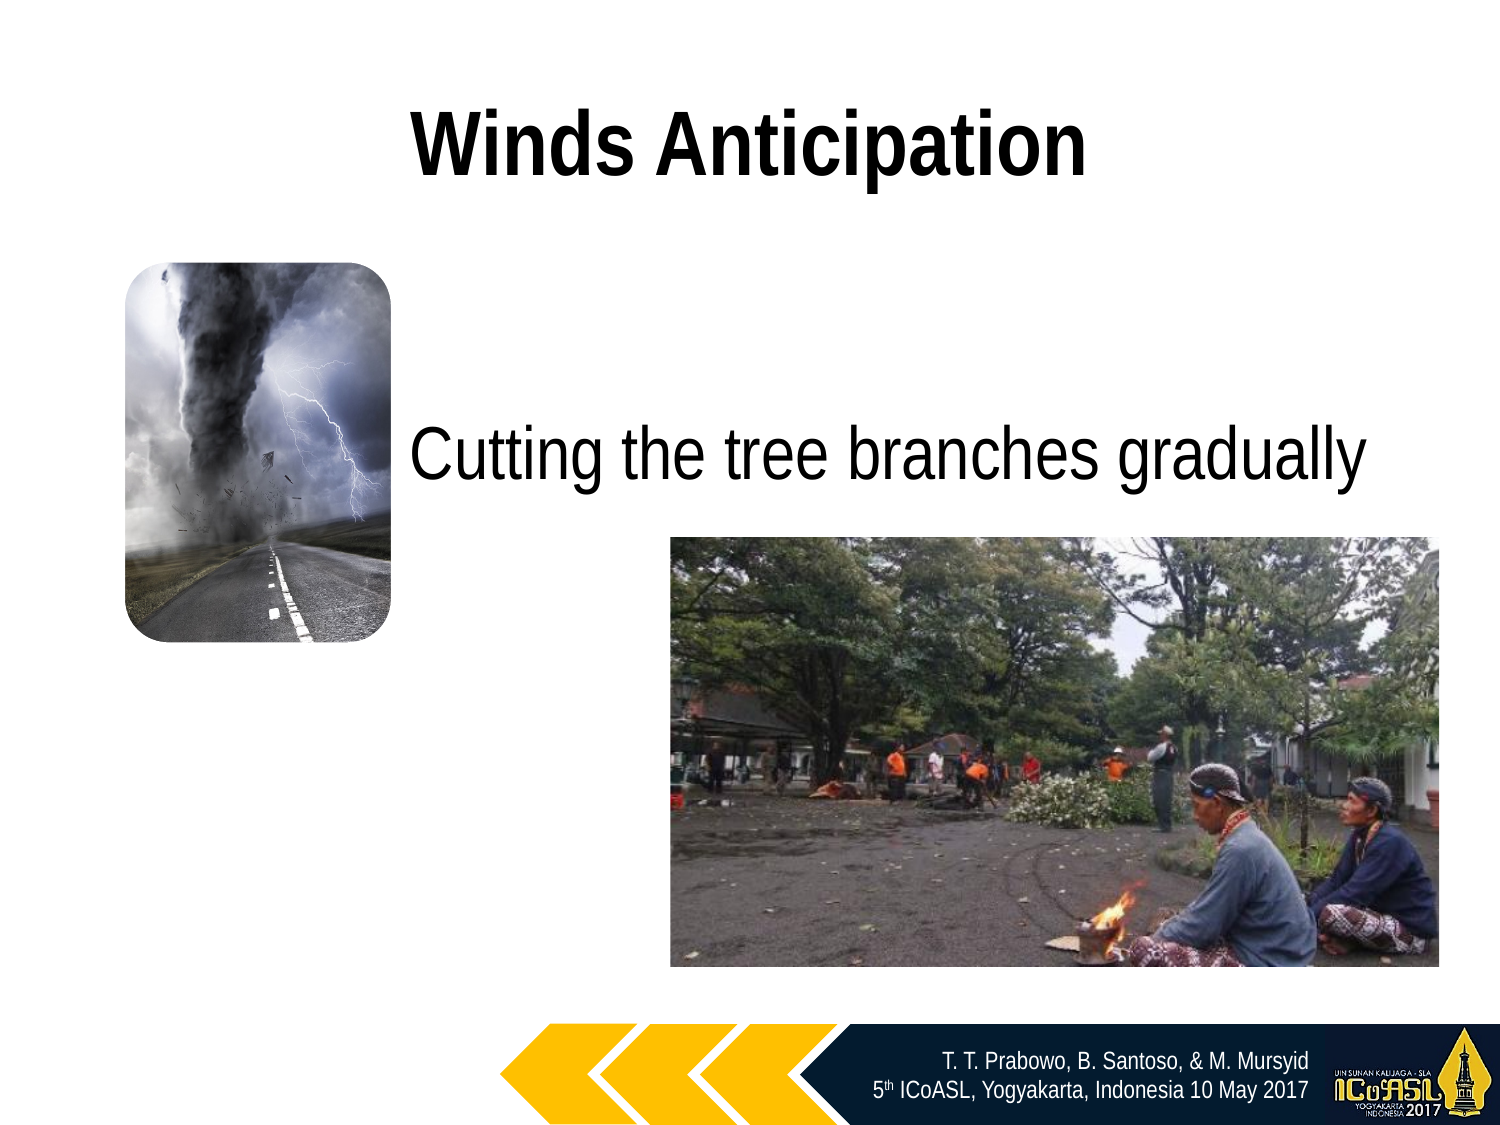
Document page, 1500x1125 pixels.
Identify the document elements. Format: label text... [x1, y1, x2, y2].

title Winds Anticipation [75, 45, 1425, 211]
text_box [597, 1022, 740, 1125]
text_box T. T. Prabowo, B. Santoso, & M. Mursyid 5th ICoASL, Yogyakarta, Indonesia 10 May 2017 [791, 1024, 1322, 1125]
picture [1324, 1023, 1500, 1125]
text_box [497, 1021, 640, 1125]
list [74, 212, 1426, 693]
text_box [697, 1022, 840, 1125]
picture [670, 537, 1440, 967]
